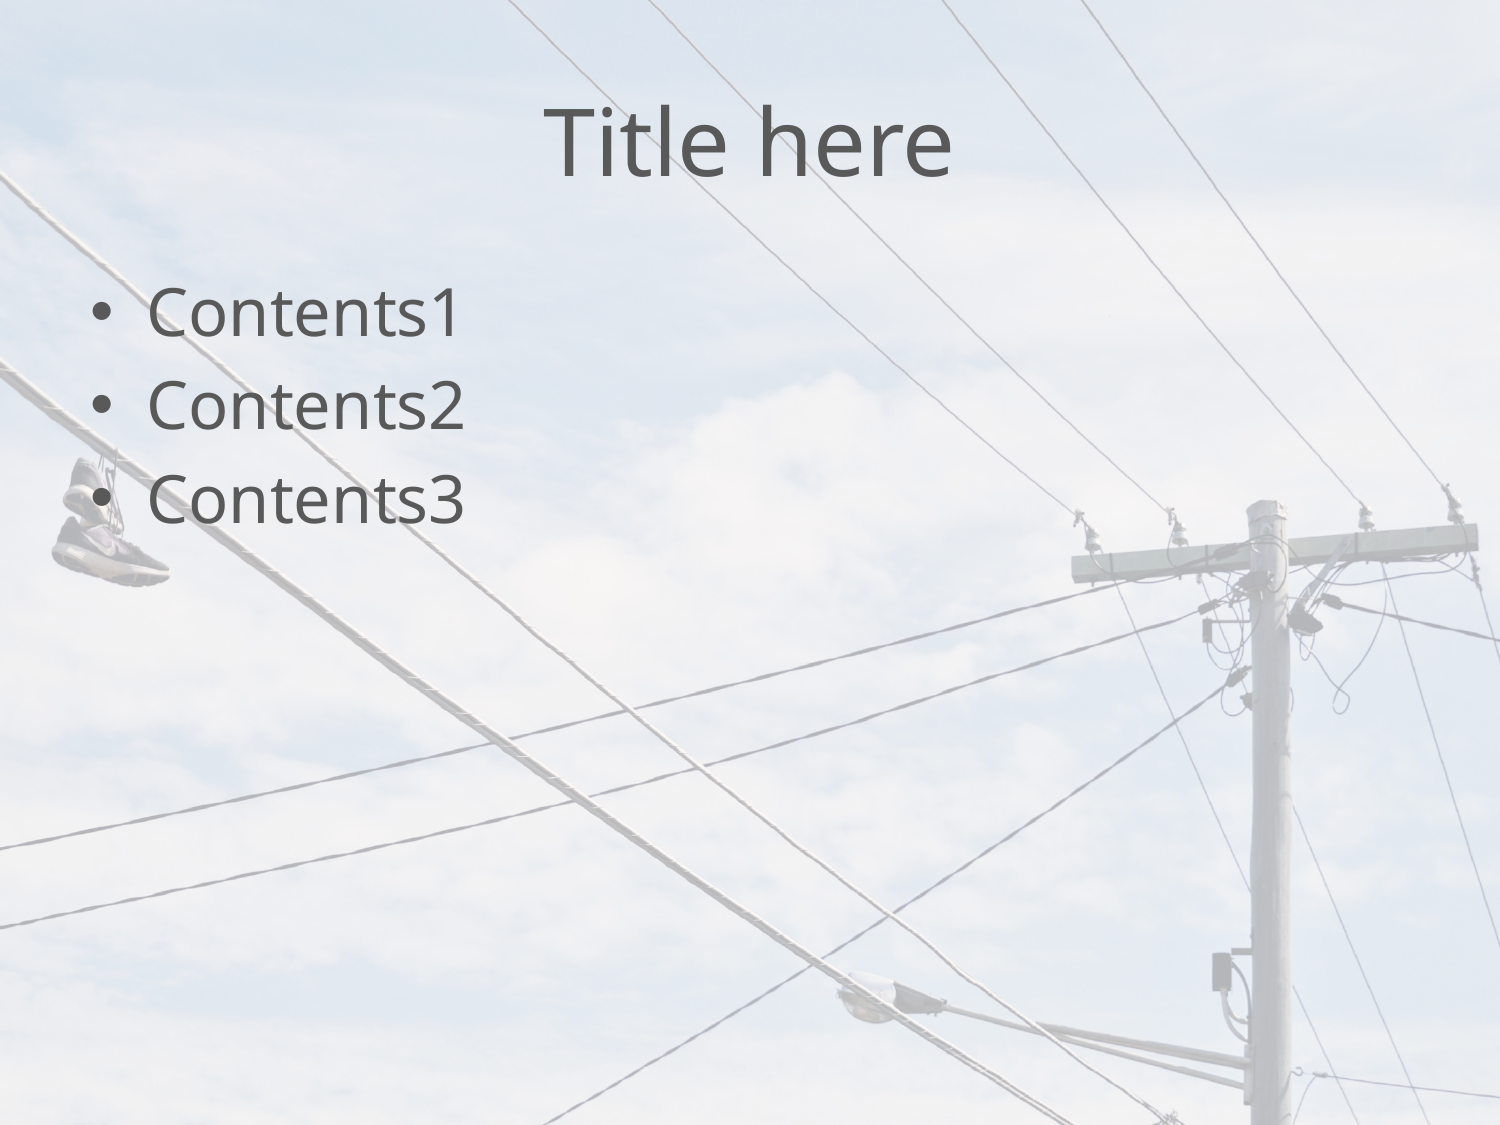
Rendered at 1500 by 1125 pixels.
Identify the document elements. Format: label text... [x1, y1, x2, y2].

list Contents1 Contents2 Contents3 [75, 262, 1425, 1005]
title Title here [75, 45, 1425, 233]
text_box [0, 0, 1500, 1125]
